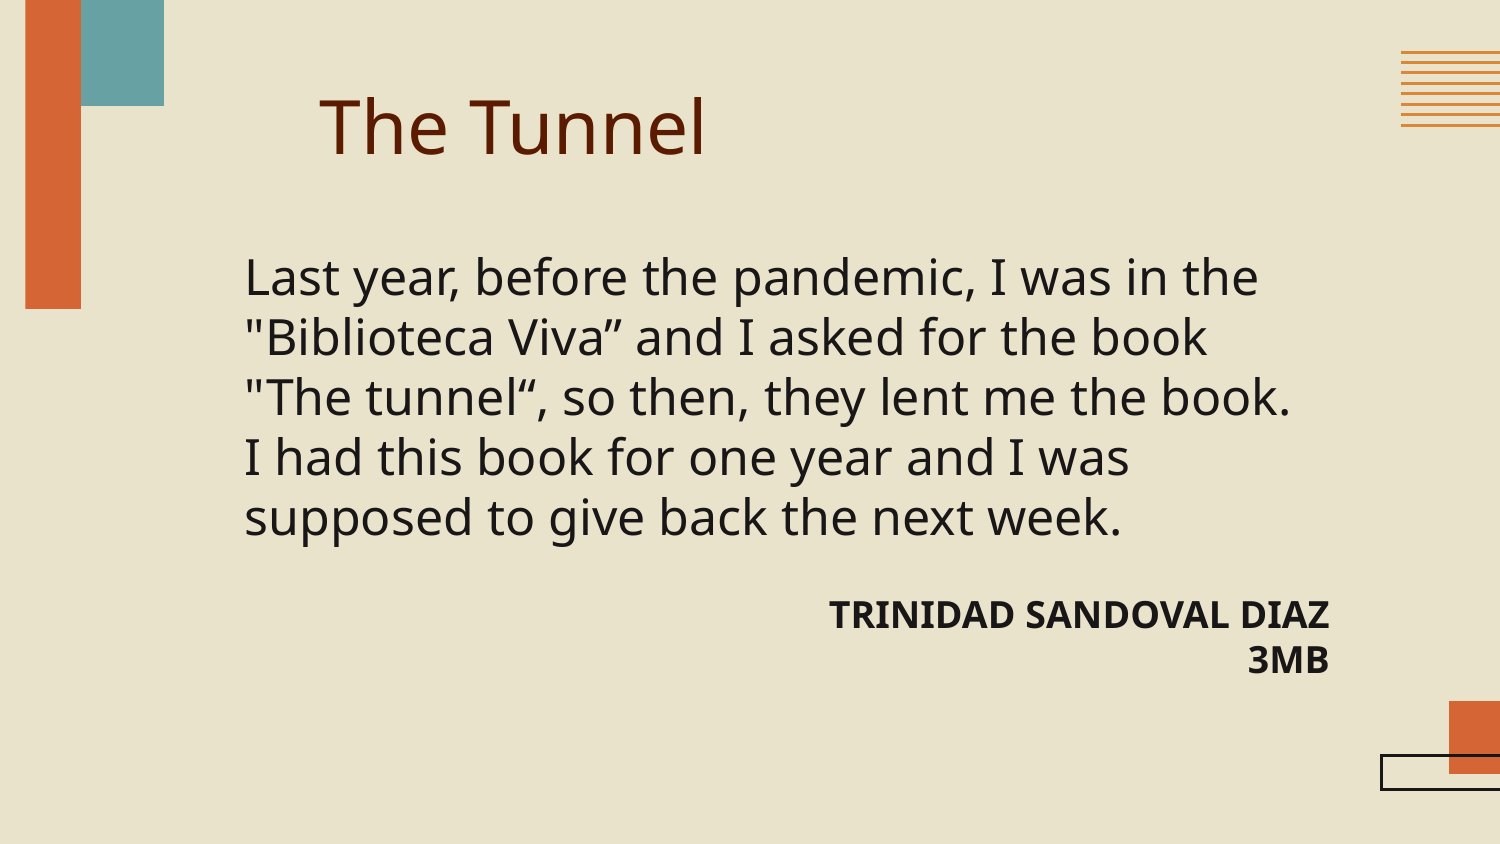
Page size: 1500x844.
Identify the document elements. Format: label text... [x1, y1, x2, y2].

list Last year, before the pandemic, I was in the "Biblioteca Viva” and I asked for the book "The tunnel“, so then, they lent me the book. I had this book for one year and I was supposed to give back the next week. TRINIDAD SANDOVAL DIAZ 3MB [203, 230, 1345, 775]
title The Tunnel [203, 64, 838, 185]
